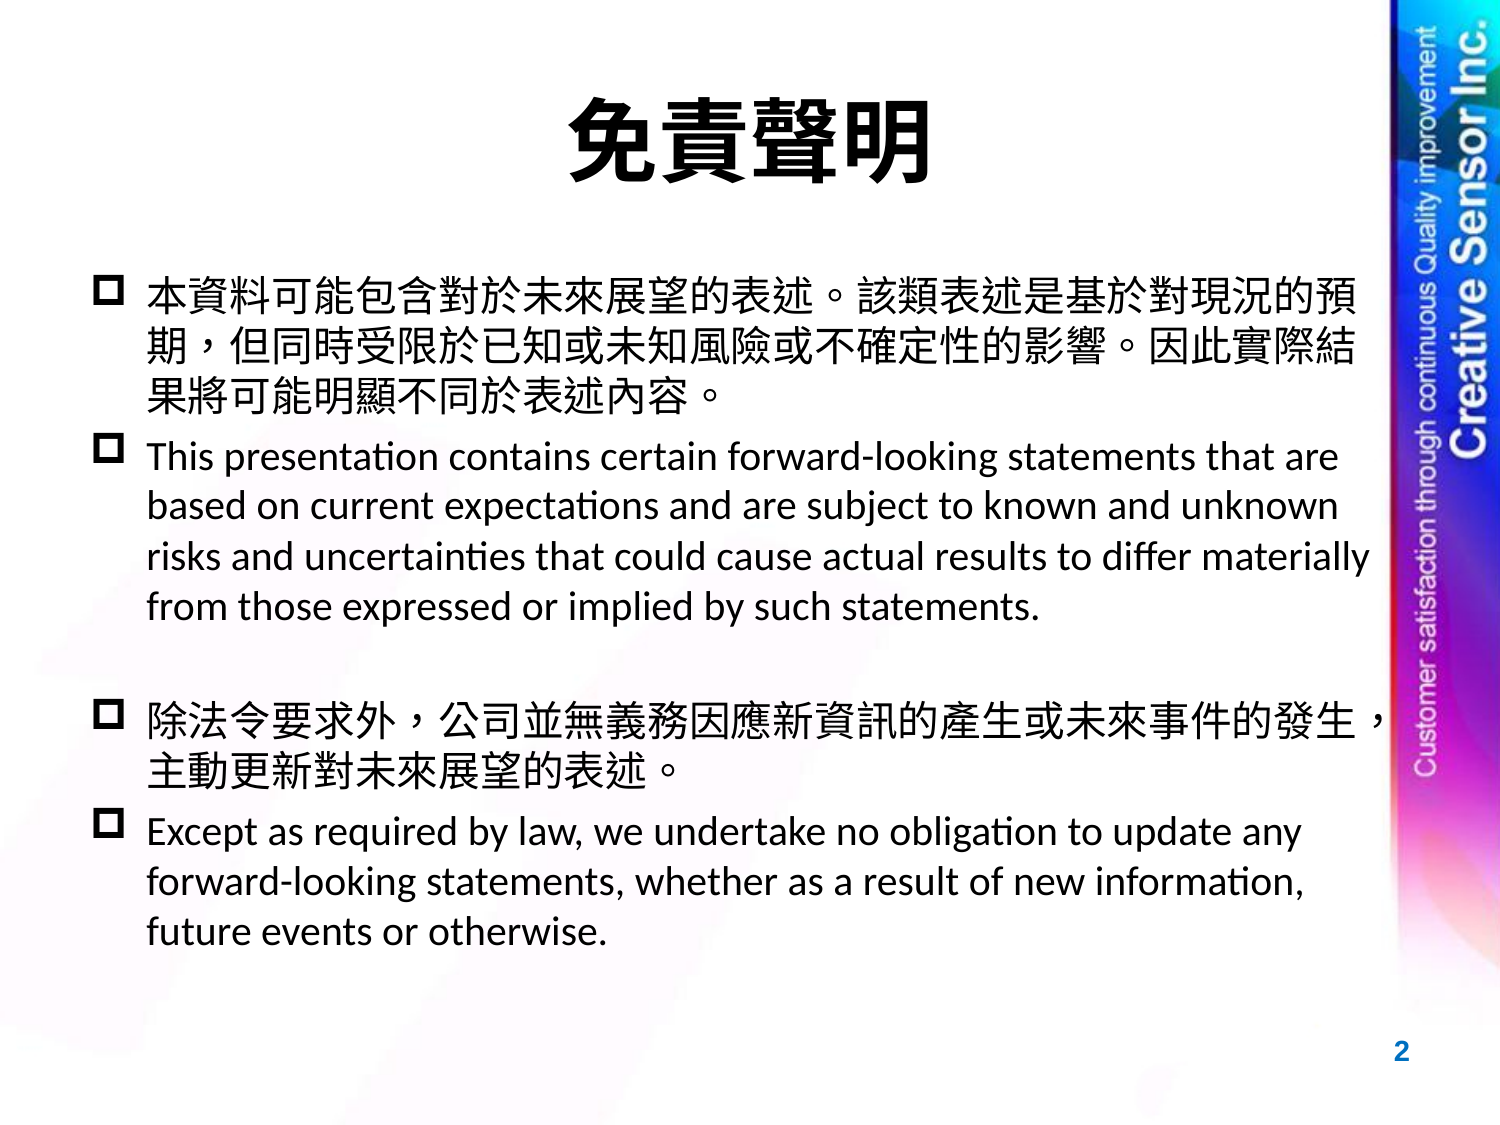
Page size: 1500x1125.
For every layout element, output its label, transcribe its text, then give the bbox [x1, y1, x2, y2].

picture [0, 0, 1500, 1125]
list 本資料可能包含對於未來展望的表述。該類表述是基於對現況的預期，但同時受限於已知或未知風險或不確定性的影響。因此實際結果將可能明顯不同於表述內容。 This presentation contains certain forward-looking statements that are based on current expectations and are subject to known and unknown risks and uncertainties that could cause actual results to differ materially from those expressed or implied by such statements. 除法令要求外，公司並無義務因應新資訊的產生或未來事件的發生，主動更新對未來展望的表述。 Except as required by law, we undertake no obligation to update any forward-looking statements, whether as a result of new information, future events or otherwise. [75, 262, 1388, 1005]
slide_number 1 [1074, 1024, 1426, 1103]
title 免責聲明 [75, 45, 1425, 233]
